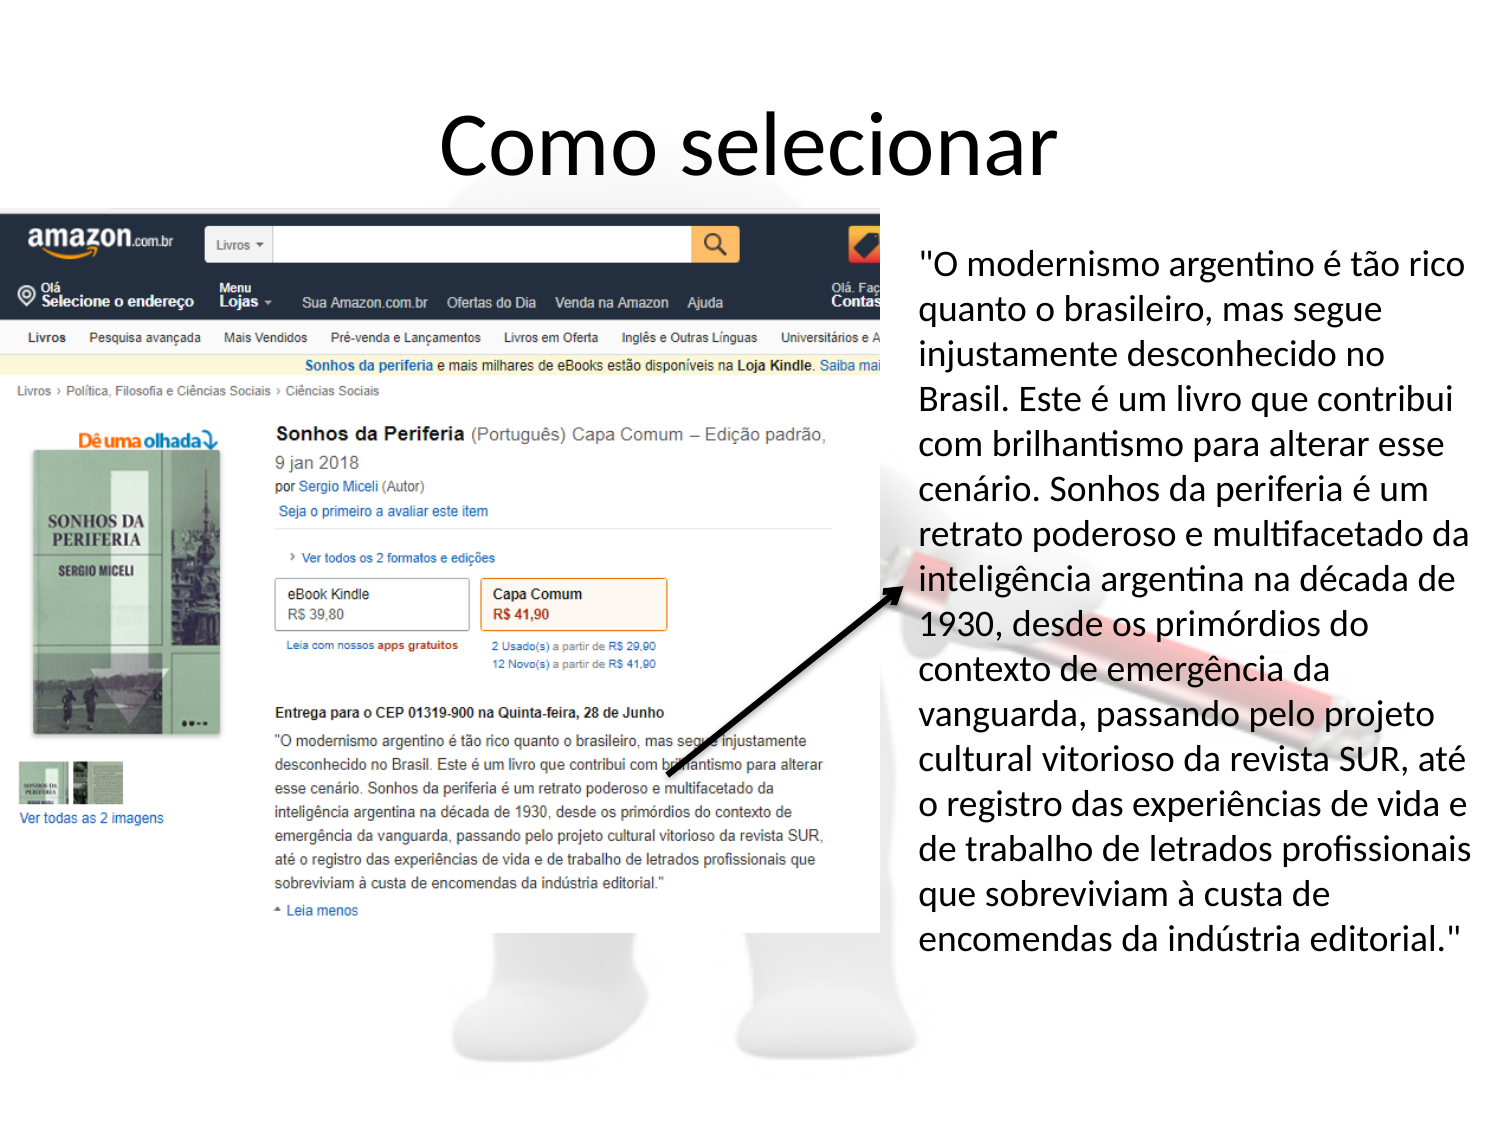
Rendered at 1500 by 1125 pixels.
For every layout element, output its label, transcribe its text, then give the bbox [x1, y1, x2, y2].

text_box "O modernismo argentino é tão rico quanto o brasileiro, mas segue injustamente desconhecido no Brasil. Este é um livro que contribui com brilhantismo para alterar esse cenário. Sonhos da periferia é um retrato poderoso e multifacetado da inteligência argentina na década de 1930, desde os primórdios do contexto de emergência da vanguarda, passando pelo projeto cultural vitorioso da revista SUR, até o registro das experiências de vida e de trabalho de letrados profissionais que sobreviviam à custa de encomendas da indústria editorial." [903, 231, 1500, 967]
picture [0, 207, 881, 933]
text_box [666, 585, 904, 776]
title Como selecionar [75, 45, 1425, 233]
